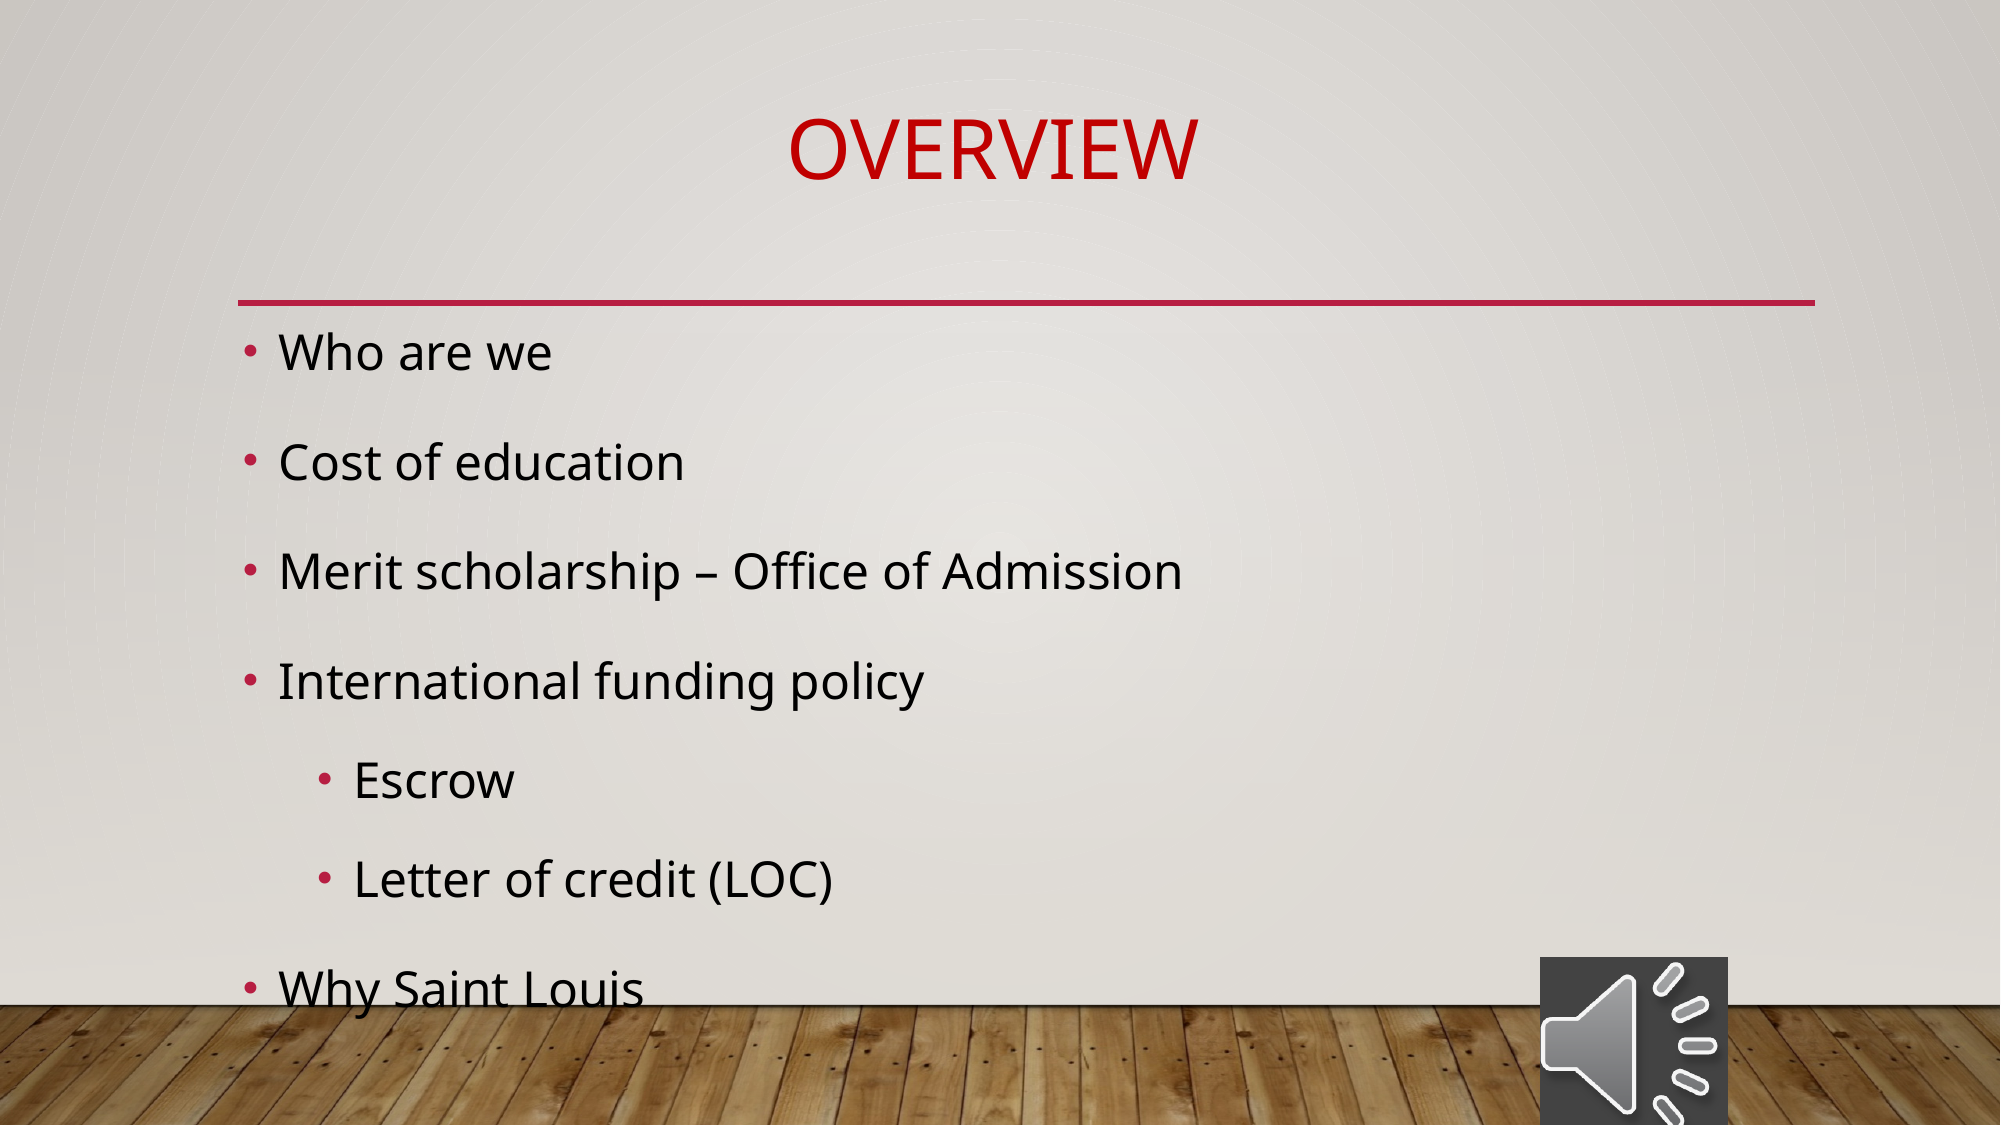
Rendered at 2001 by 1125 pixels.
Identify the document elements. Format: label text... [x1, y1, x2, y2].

picture [0, 956, 2000, 1125]
title Overview [324, 99, 1662, 238]
list Who are we Cost of education Merit scholarship – Office of Admission International funding policy Escrow Letter of credit (LOC) Why Saint Louis [226, 238, 1783, 1031]
